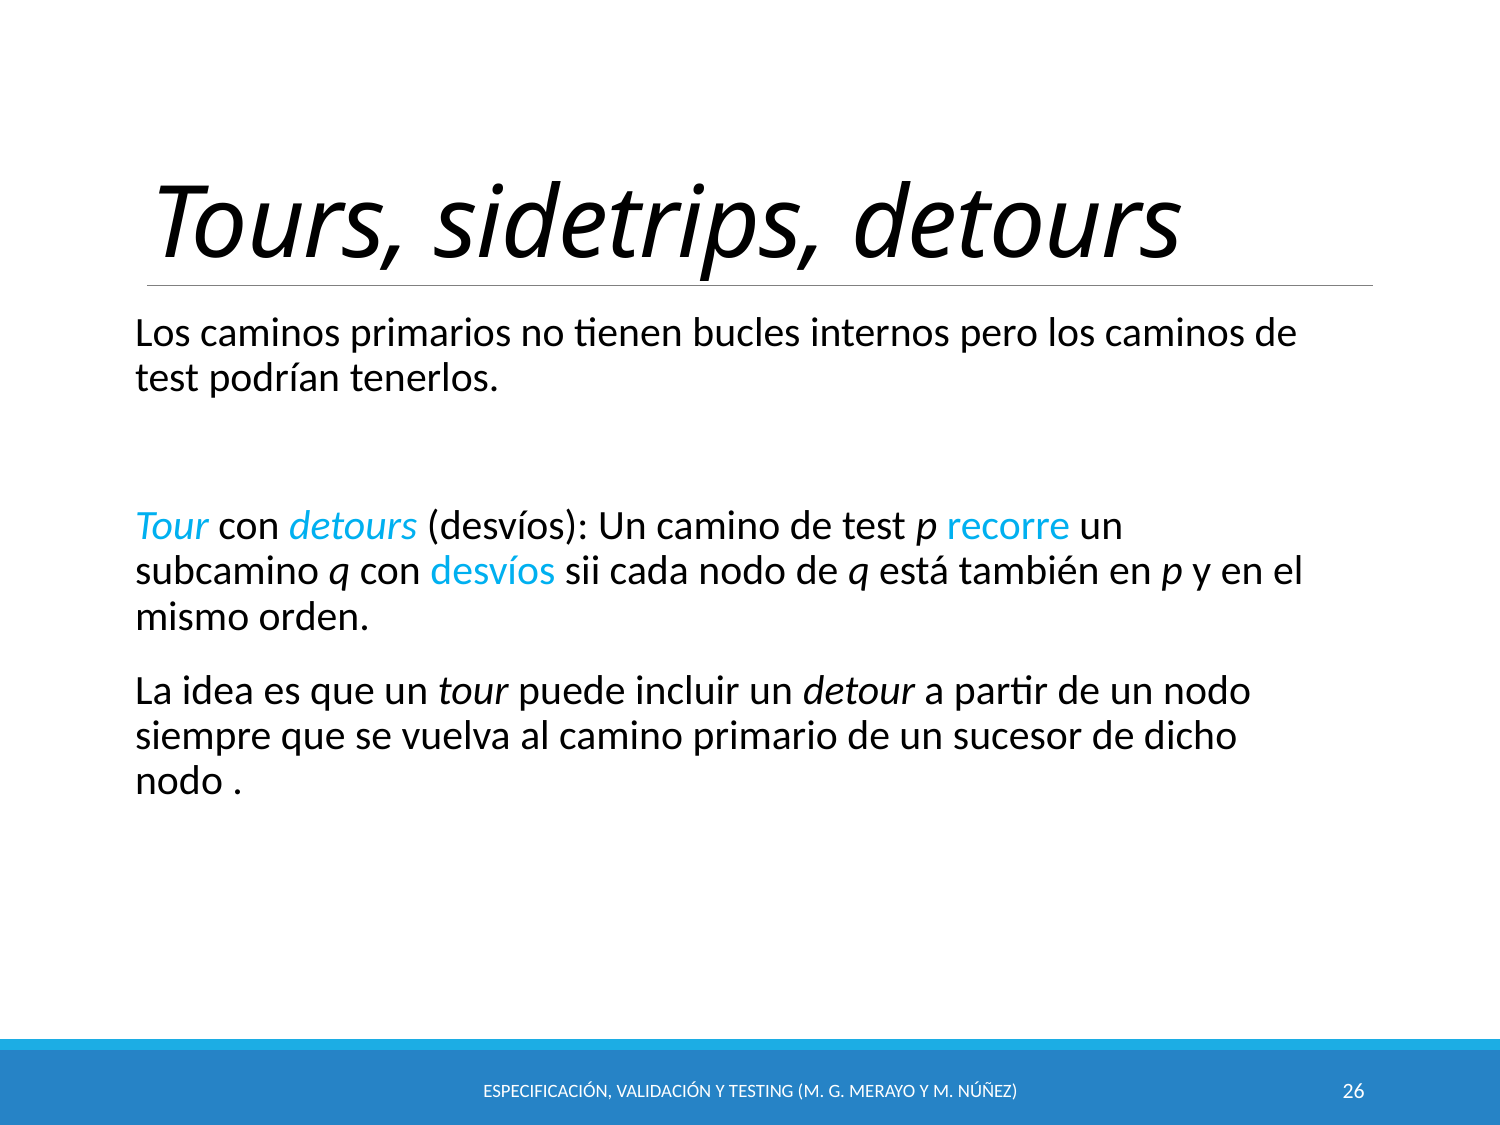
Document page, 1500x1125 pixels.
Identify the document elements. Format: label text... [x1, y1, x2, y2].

title Tours, sidetrips, detours [135, 47, 1373, 285]
footer Especificación, Validación y Testing (M. G. Merayo y M. Núñez) [453, 1059, 1047, 1120]
list Los caminos primarios no tienen bucles internos pero los caminos de test podrían tenerlos. Tour con detours (desvíos): Un camino de test p recorre un subcamino q con desvíos sii cada nodo de q está también en p y en el mismo orden. La idea es que un tour puede incluir un detour a partir de un nodo siempre que se vuelva al camino primario de un sucesor de dicho nodo . [135, 302, 1306, 1035]
slide_number 26 [1218, 1059, 1380, 1120]
